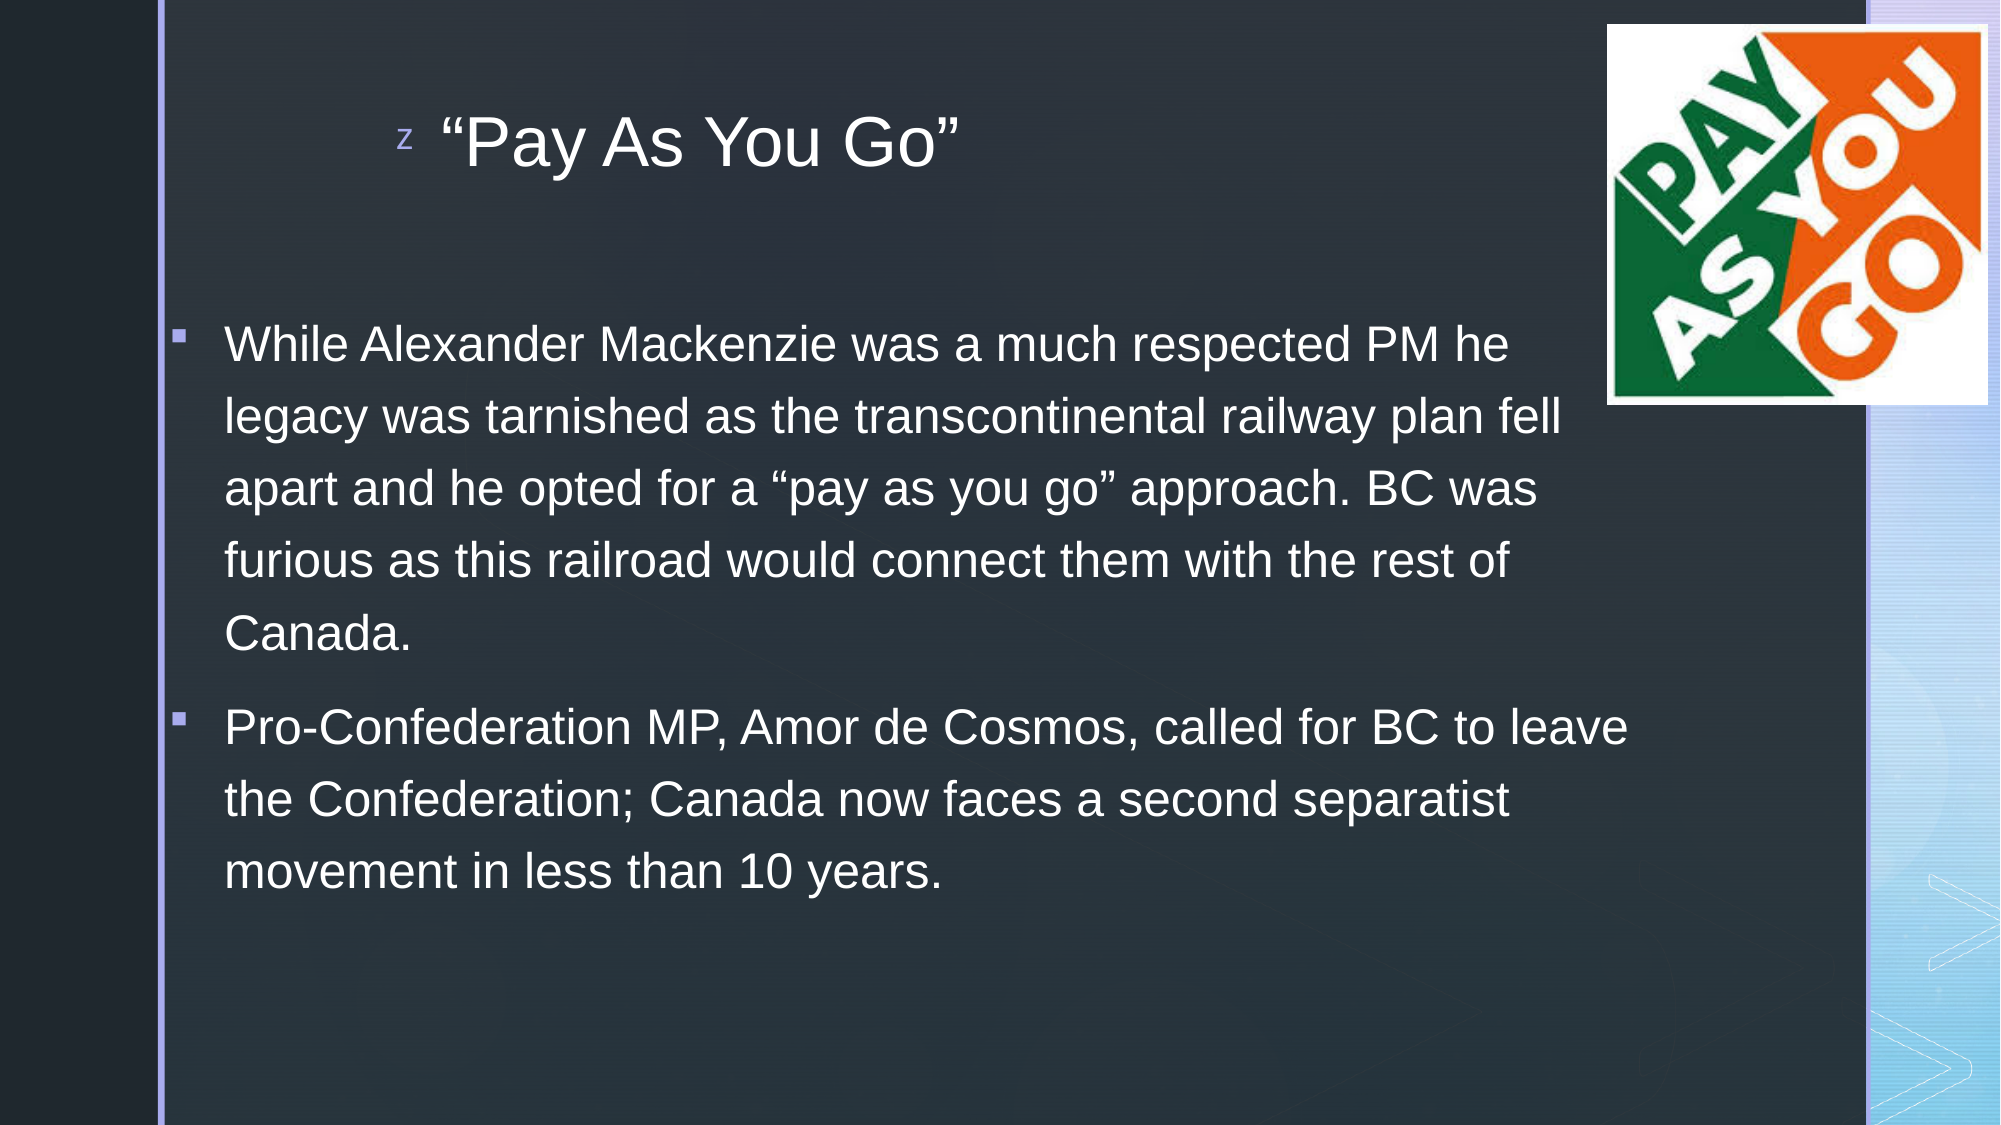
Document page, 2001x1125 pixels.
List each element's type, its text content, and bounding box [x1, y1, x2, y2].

list While Alexander Mackenzie was a much respected PM he legacy was tarnished as the transcontinental railway plan fell apart and he opted for a “pay as you go” approach. BC was furious as this railroad would connect them with the rest of Canada. Pro-Confederation MP, Amor de Cosmos, called for BC to leave the Confederation; Canada now faces a second separatist movement in less than 10 years. [152, 214, 1670, 985]
picture [1606, 0, 2001, 1125]
title “Pay As You Go” [398, 97, 976, 214]
